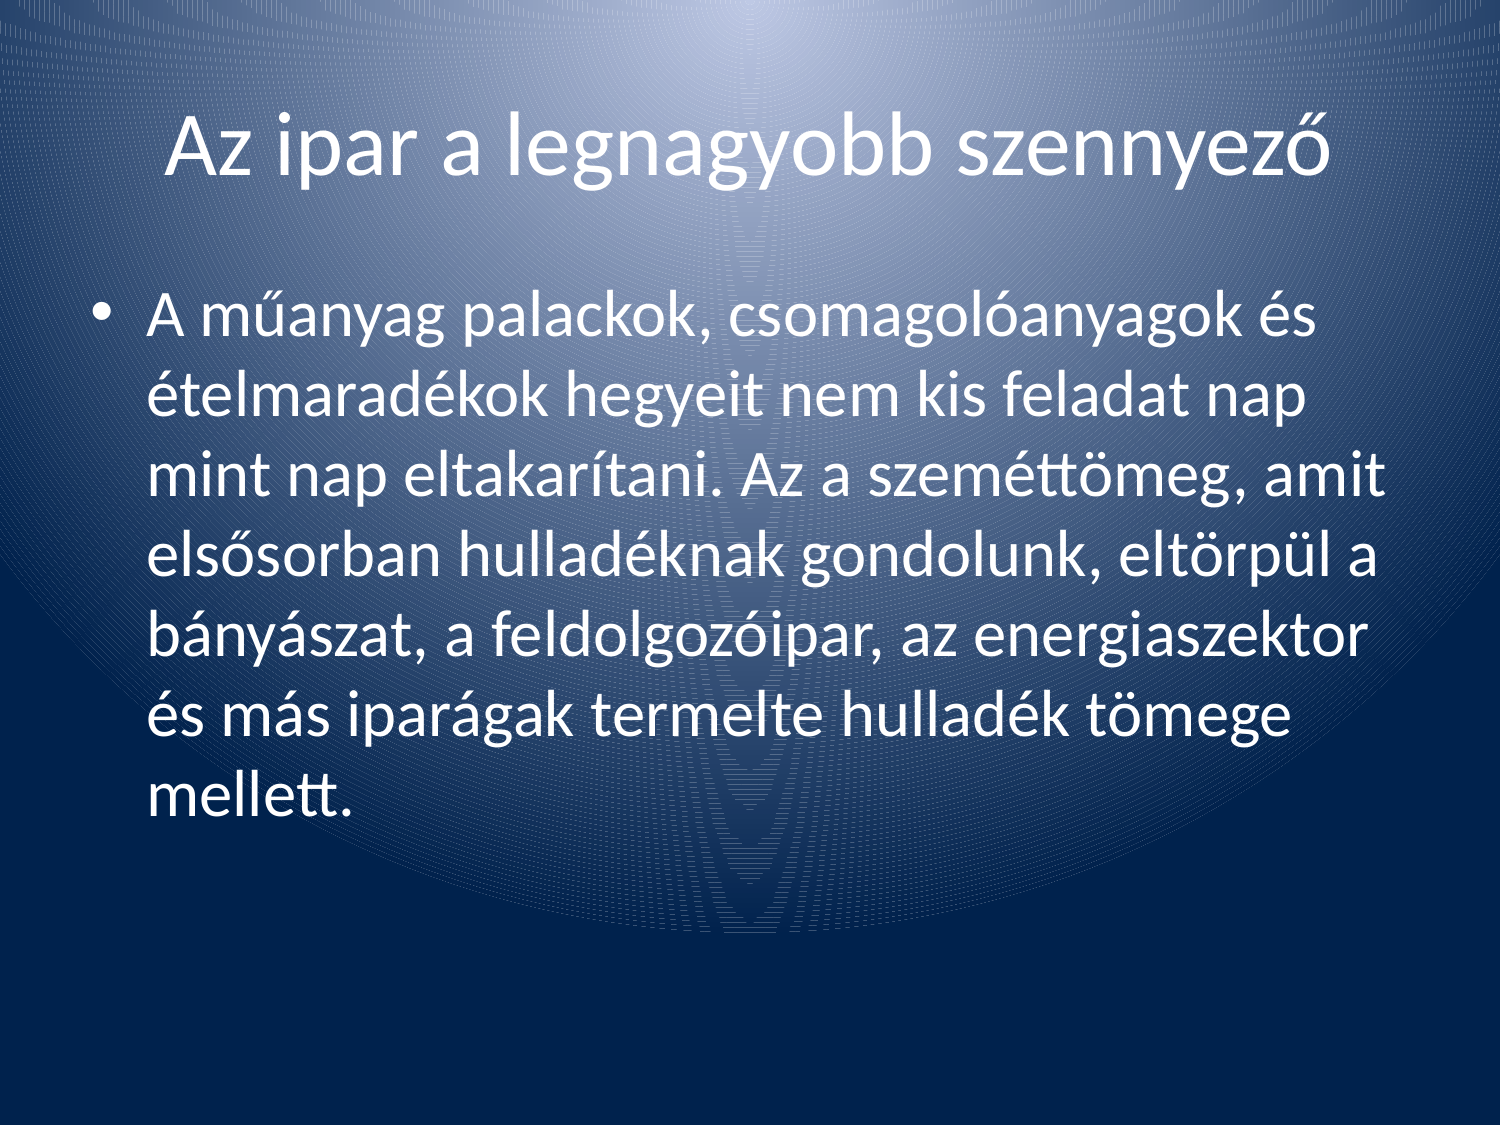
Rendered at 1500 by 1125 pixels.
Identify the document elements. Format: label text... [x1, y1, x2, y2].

title Az ipar a legnagyobb szennyező [75, 45, 1425, 233]
list A műanyag palackok, csomagolóanyagok és ételmaradékok hegyeit nem kis feladat nap mint nap eltakarítani. Az a szeméttömeg, amit elsősorban hulladéknak gondolunk, eltörpül a bányászat, a feldolgozóipar, az energiaszektor és más iparágak termelte hulladék tömege mellett. [75, 262, 1425, 1005]
